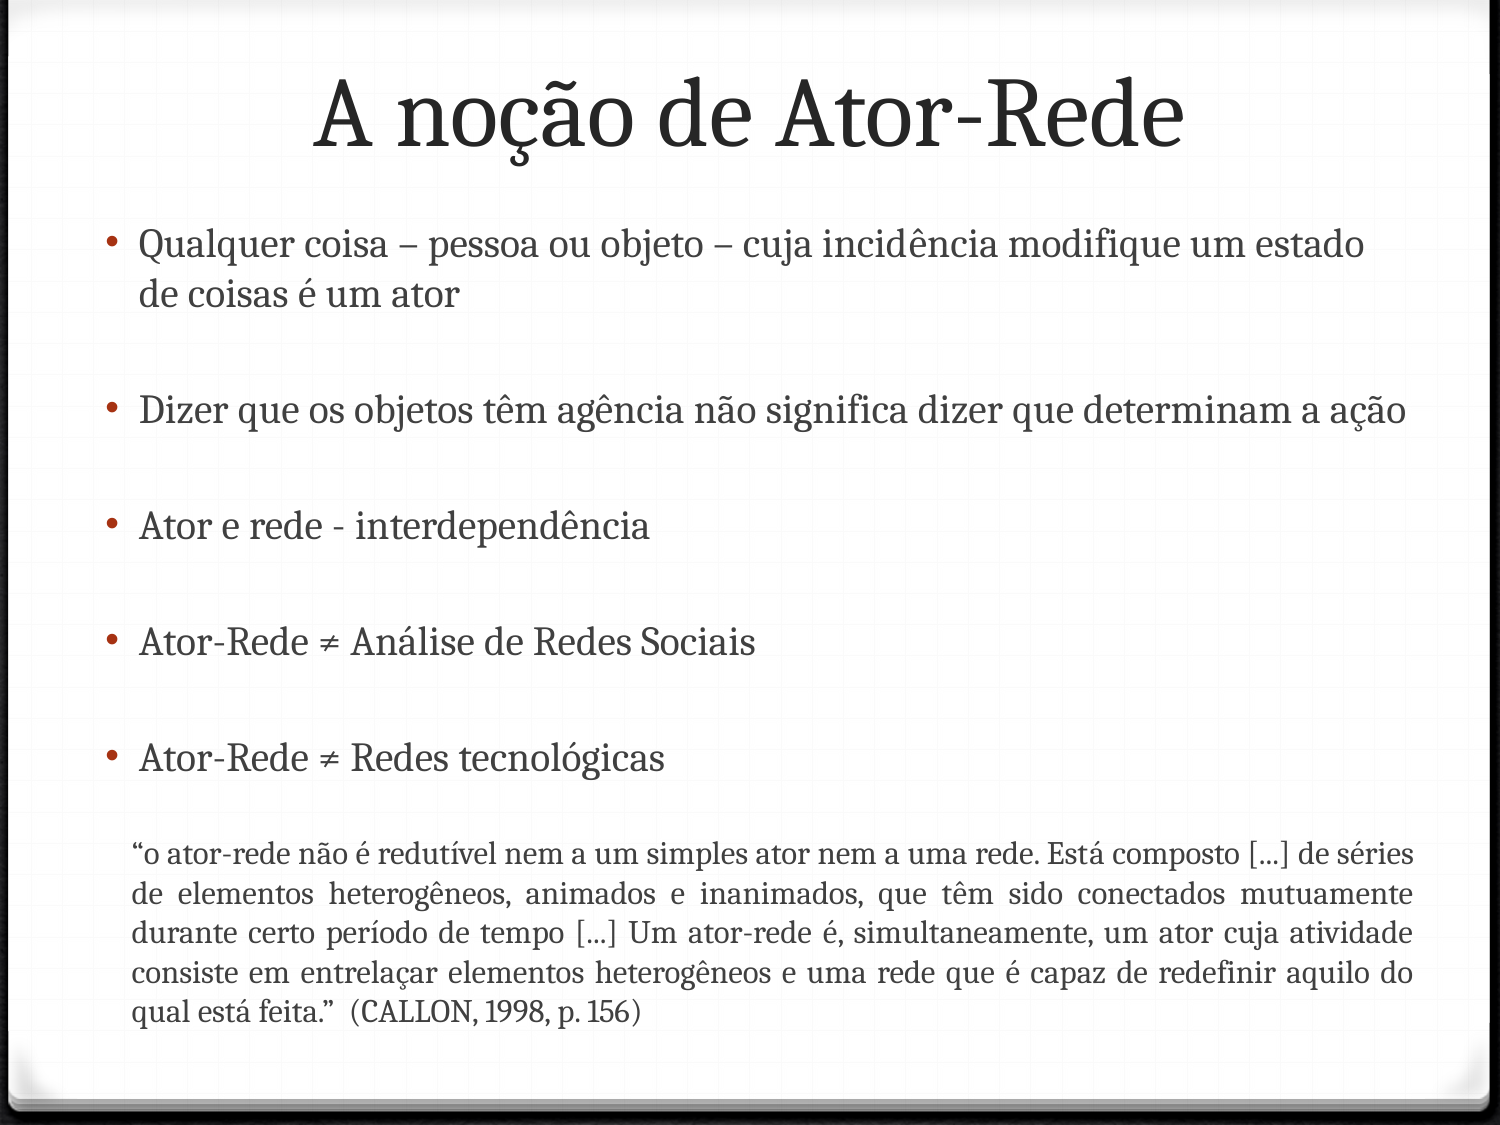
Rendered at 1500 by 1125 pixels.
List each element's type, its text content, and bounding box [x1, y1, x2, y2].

title A noção de Ator-Rede [90, 5, 1410, 208]
picture [0, 0, 1500, 1125]
list Qualquer coisa – pessoa ou objeto – cuja incidência modifique um estado de coisas é um ator Dizer que os objetos têm agência não significa dizer que determinam a ação Ator e rede - interdependência Ator-Rede ≠ Análise de Redes Sociais Ator-Rede ≠ Redes tecnológicas “o ator-rede não é redutível nem a um simples ator nem a uma rede. Está composto [...] de séries de elementos heterogêneos, animados e inanimados, que têm sido conectados mutuamente durante certo período de tempo [...] Um ator-rede é, simultaneamente, um ator cuja atividade consiste em entrelaçar elementos heterogêneos e uma rede que é capaz de redefinir aquilo do qual está feita.” (CALLON, 1998, p. 156) [90, 208, 1429, 1079]
